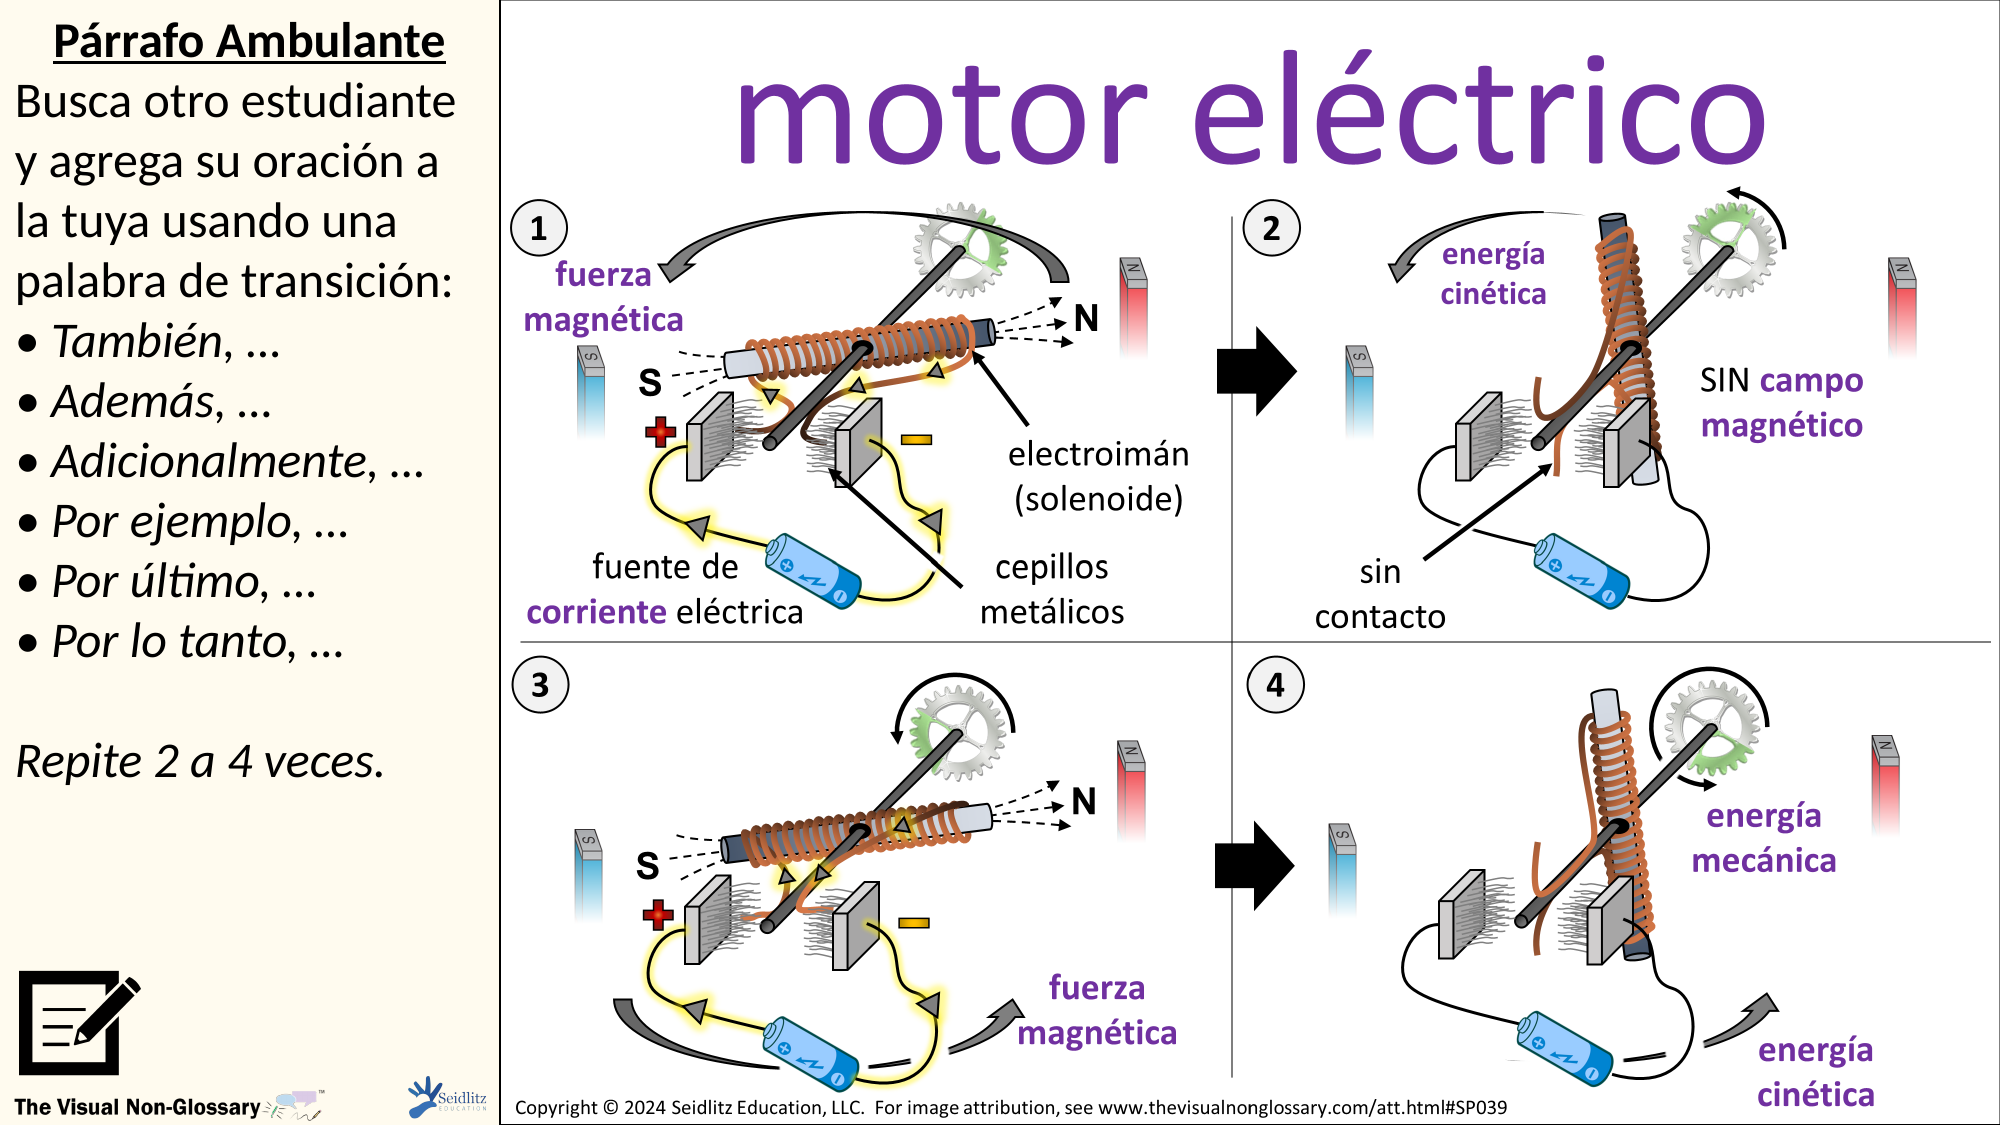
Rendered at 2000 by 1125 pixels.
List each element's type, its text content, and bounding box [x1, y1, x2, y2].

picture [0, 961, 328, 1125]
text_box Párrafo Ambulante [38, 0, 461, 59]
text_box Busca otro estudiante y agrega su oración a la tuya usando una palabra de transición:​ • También, … • Además, … • Adicionalmente, … • Por ejemplo, … • Por último, … • Por lo tanto, … Repite 2 a 4 veces. [0, 59, 494, 795]
picture [499, 0, 2000, 1125]
picture [403, 1073, 495, 1125]
